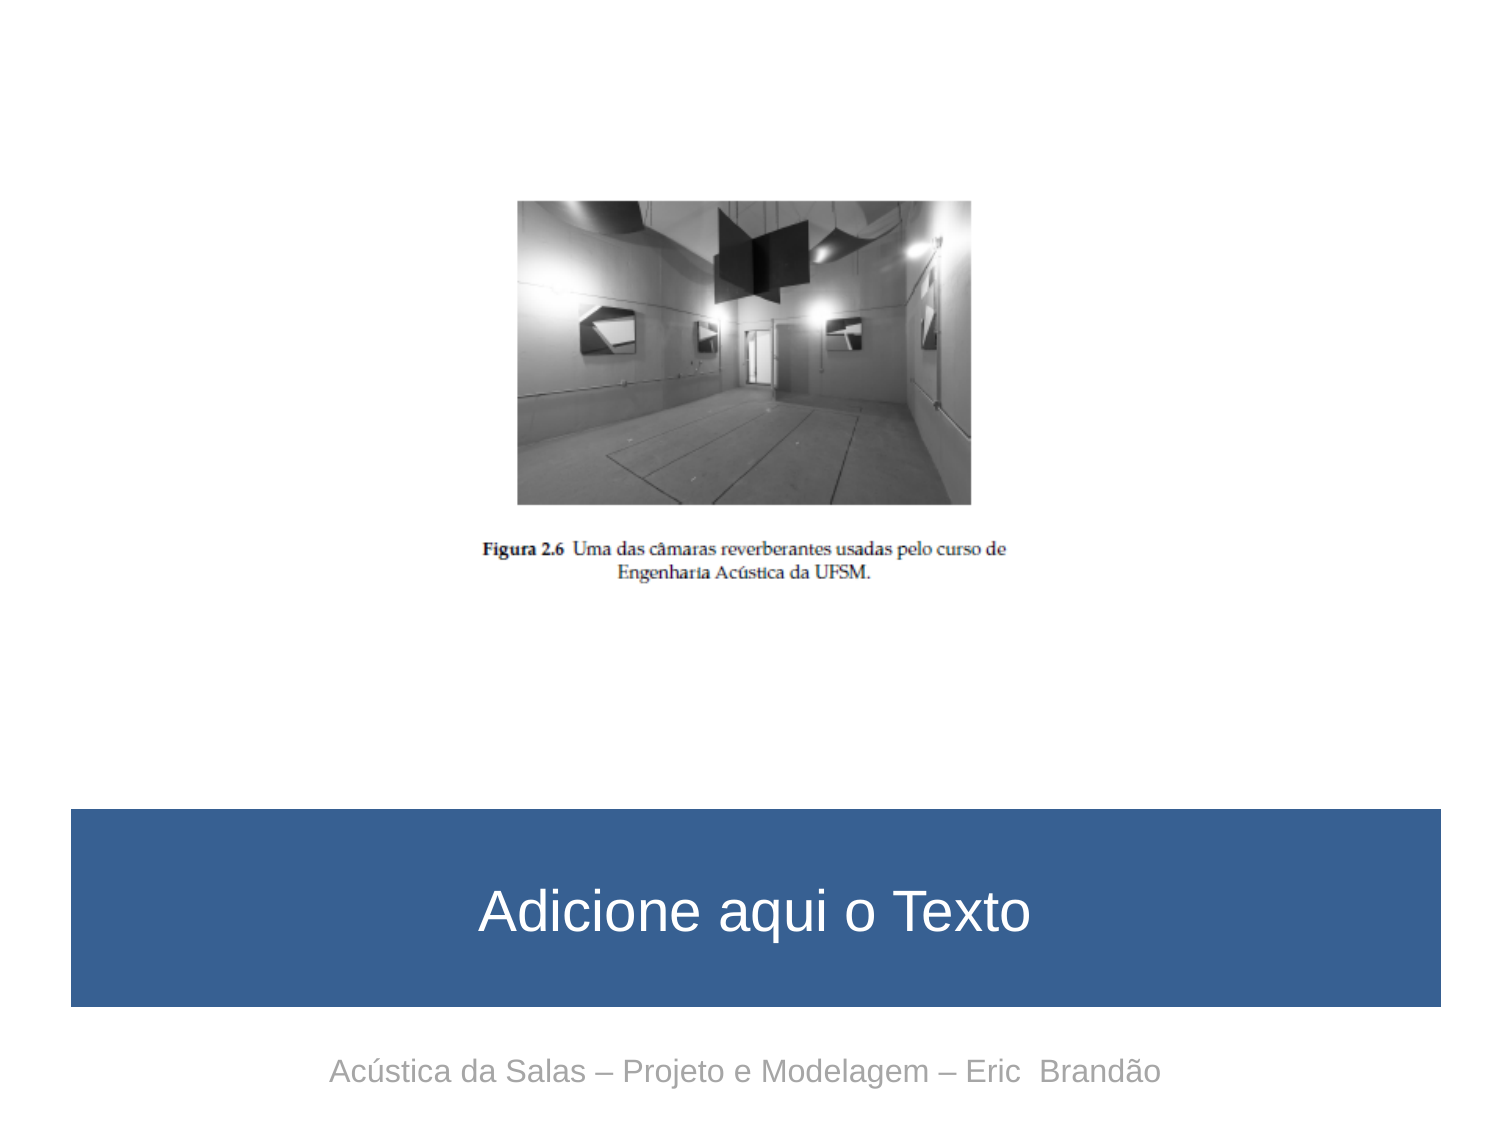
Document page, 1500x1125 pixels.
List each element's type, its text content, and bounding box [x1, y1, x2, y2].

footer Acústica da Salas – Projeto e Modelagem – Eric Brandão [0, 1042, 1500, 1103]
picture [441, 184, 1059, 593]
text_box Adicione aqui o Texto [70, 808, 1442, 1008]
